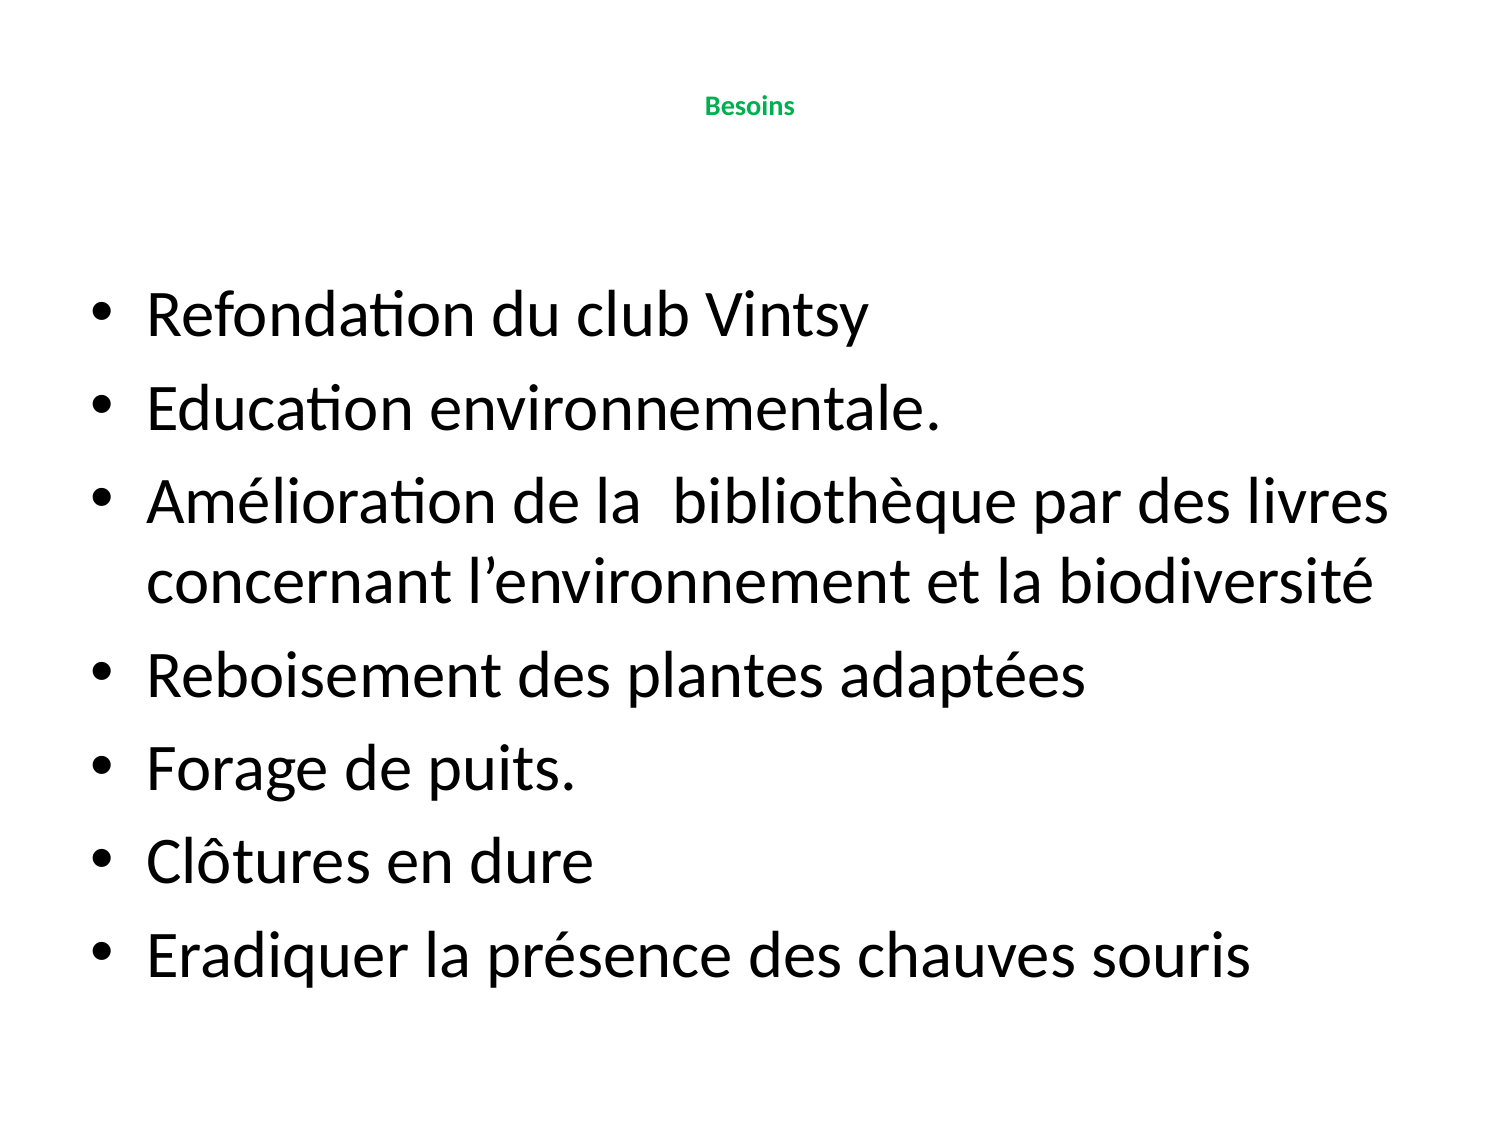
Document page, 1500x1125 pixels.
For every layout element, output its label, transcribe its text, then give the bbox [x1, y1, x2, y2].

list Refondation du club Vintsy Education environnementale. Amélioration de la bibliothèque par des livres concernant l’environnement et la biodiversité Reboisement des plantes adaptées Forage de puits. Clôtures en dure Eradiquer la présence des chauves souris [75, 262, 1425, 1005]
title Besoins [75, 45, 1425, 164]
